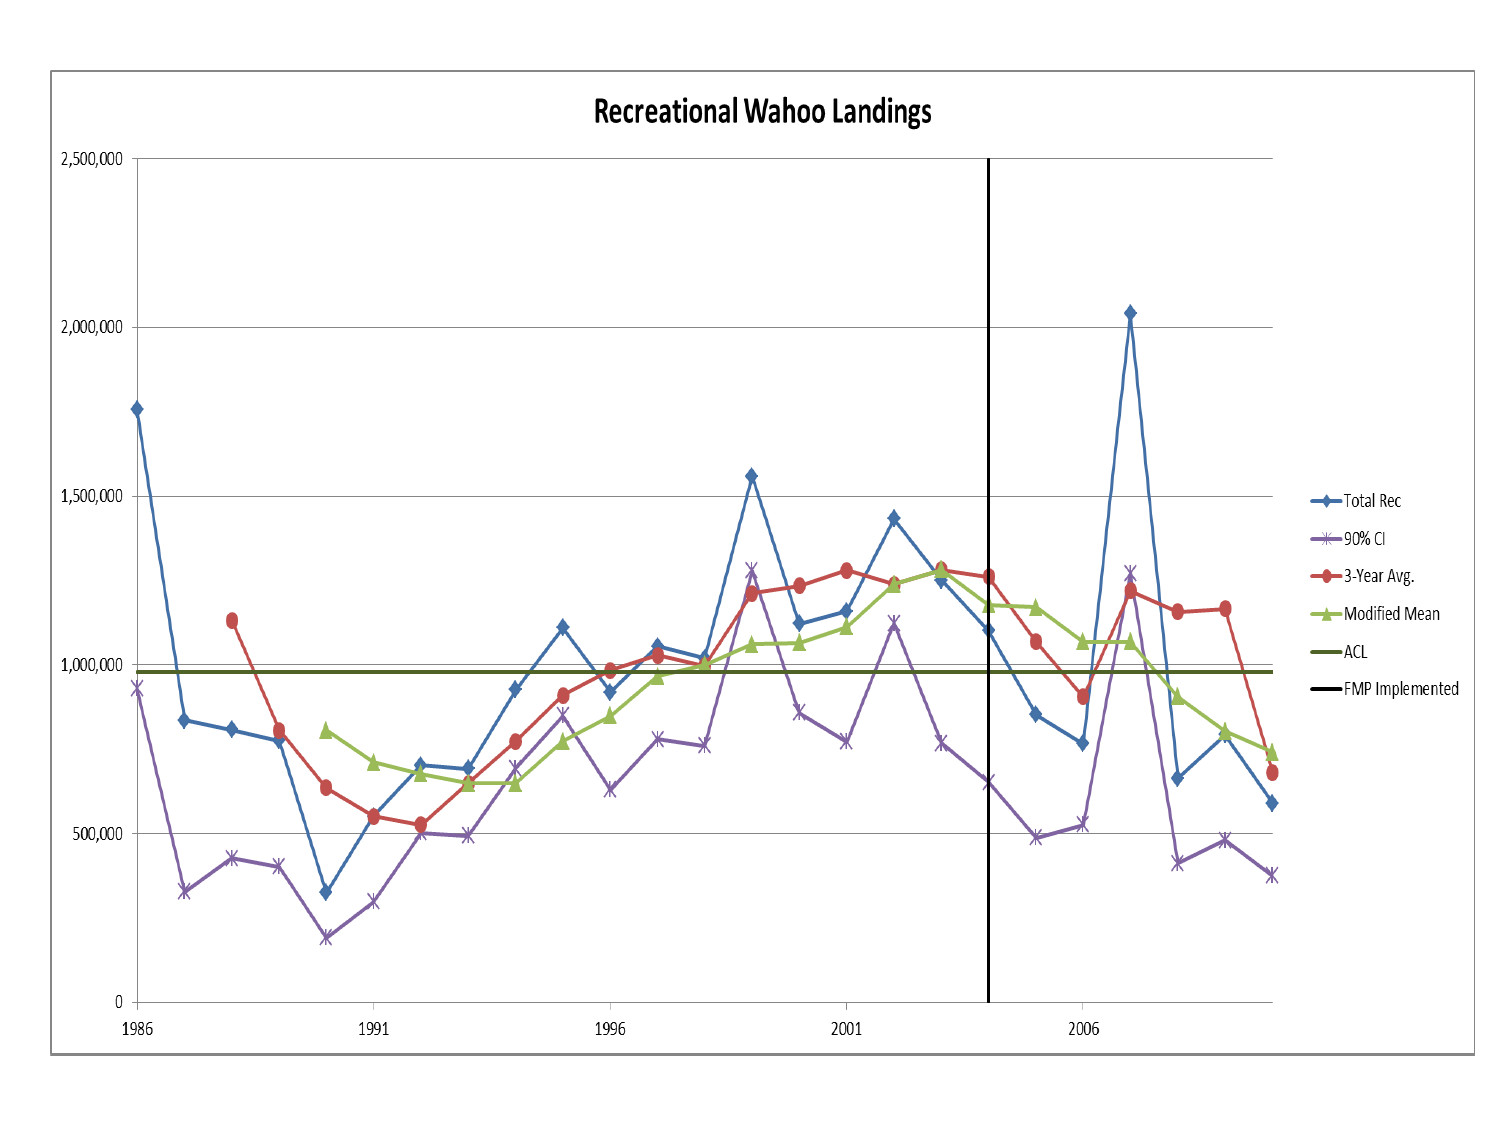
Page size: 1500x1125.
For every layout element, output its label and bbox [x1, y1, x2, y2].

picture [49, 70, 1476, 1056]
